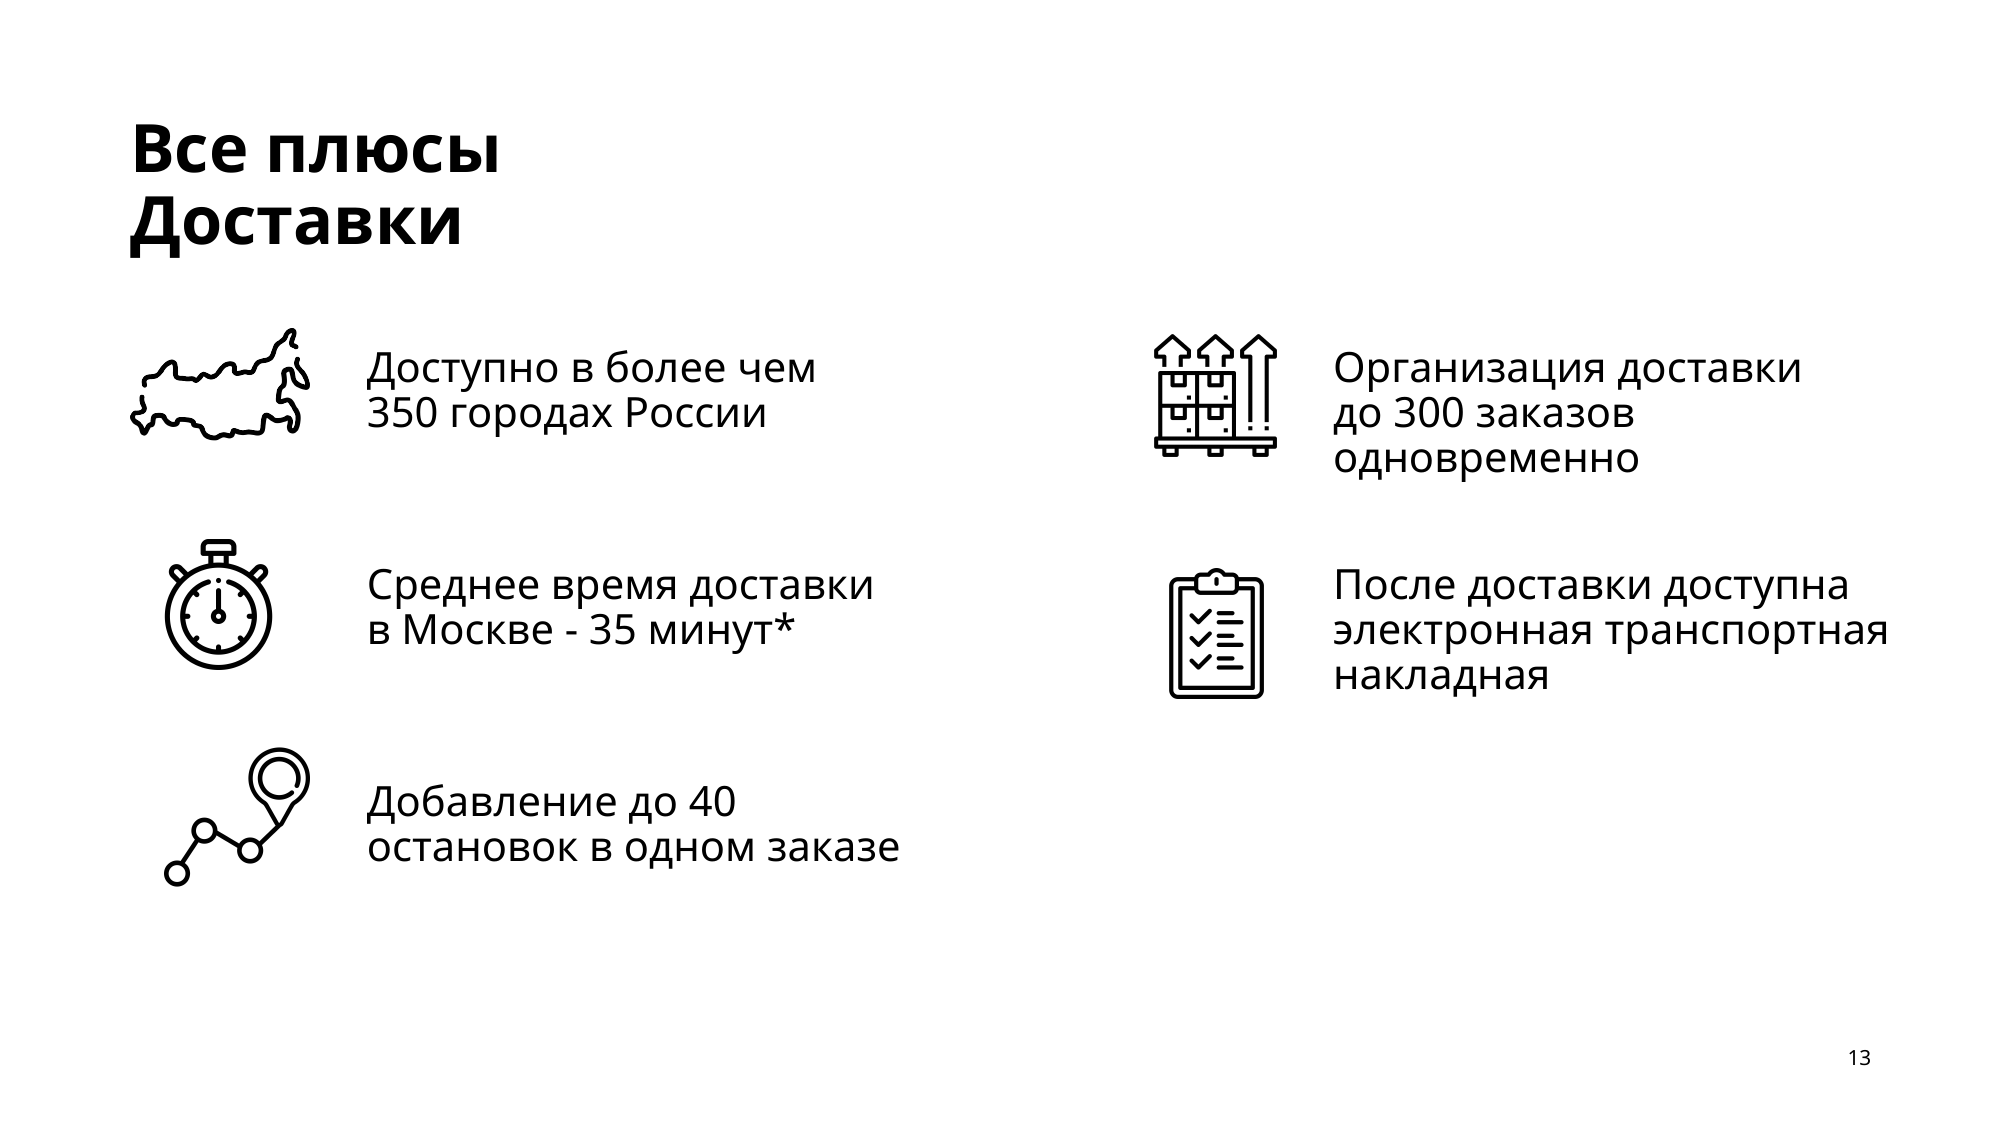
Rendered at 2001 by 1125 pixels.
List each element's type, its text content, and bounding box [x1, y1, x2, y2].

text_box Доступно в более чем 350 городах России [366, 330, 879, 437]
picture [1151, 568, 1282, 699]
text_box Организация доставки до 300 заказов одновременно [1333, 330, 1845, 482]
text_box Добавление до 40 остановок в одном заказе [366, 763, 952, 870]
text_box Среднее время доставки в Москве - 35 минут* [366, 547, 879, 654]
picture [130, 294, 310, 474]
title Все плюсы Доставки [130, 82, 830, 304]
picture [164, 744, 310, 890]
text_box После доставки доступна электронная транспортная накладная [1333, 547, 1934, 699]
picture [1150, 330, 1281, 461]
picture [153, 539, 284, 670]
slide_number 13 [1781, 1035, 1872, 1072]
